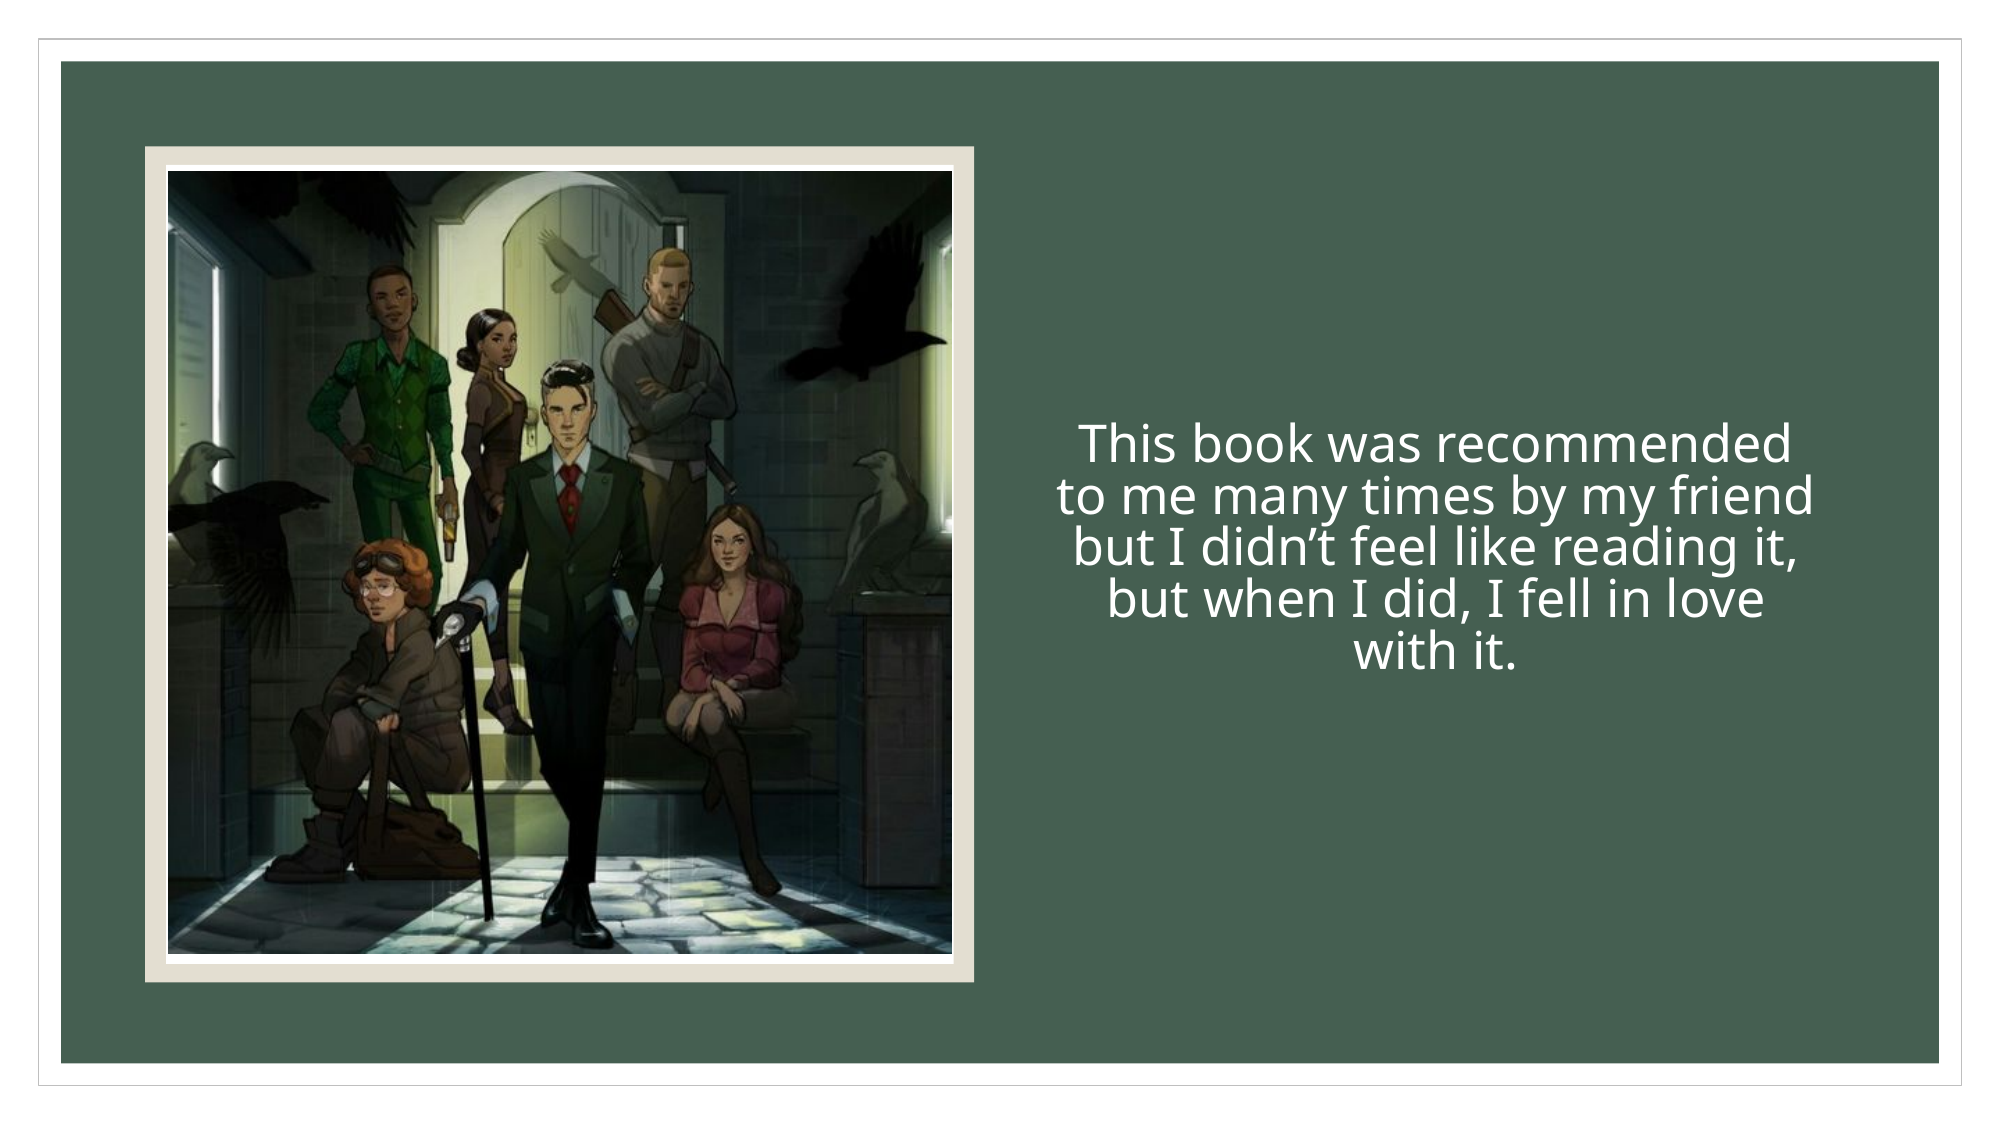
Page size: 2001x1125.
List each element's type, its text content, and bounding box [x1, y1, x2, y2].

text_box [145, 146, 975, 983]
text_box [166, 164, 954, 171]
text_box [166, 958, 954, 964]
title This book was recommended to me many times by my friend but I didn’t feel like reading it, but when I did, I fell in love with it. [1038, 283, 1834, 818]
picture [168, 171, 952, 954]
